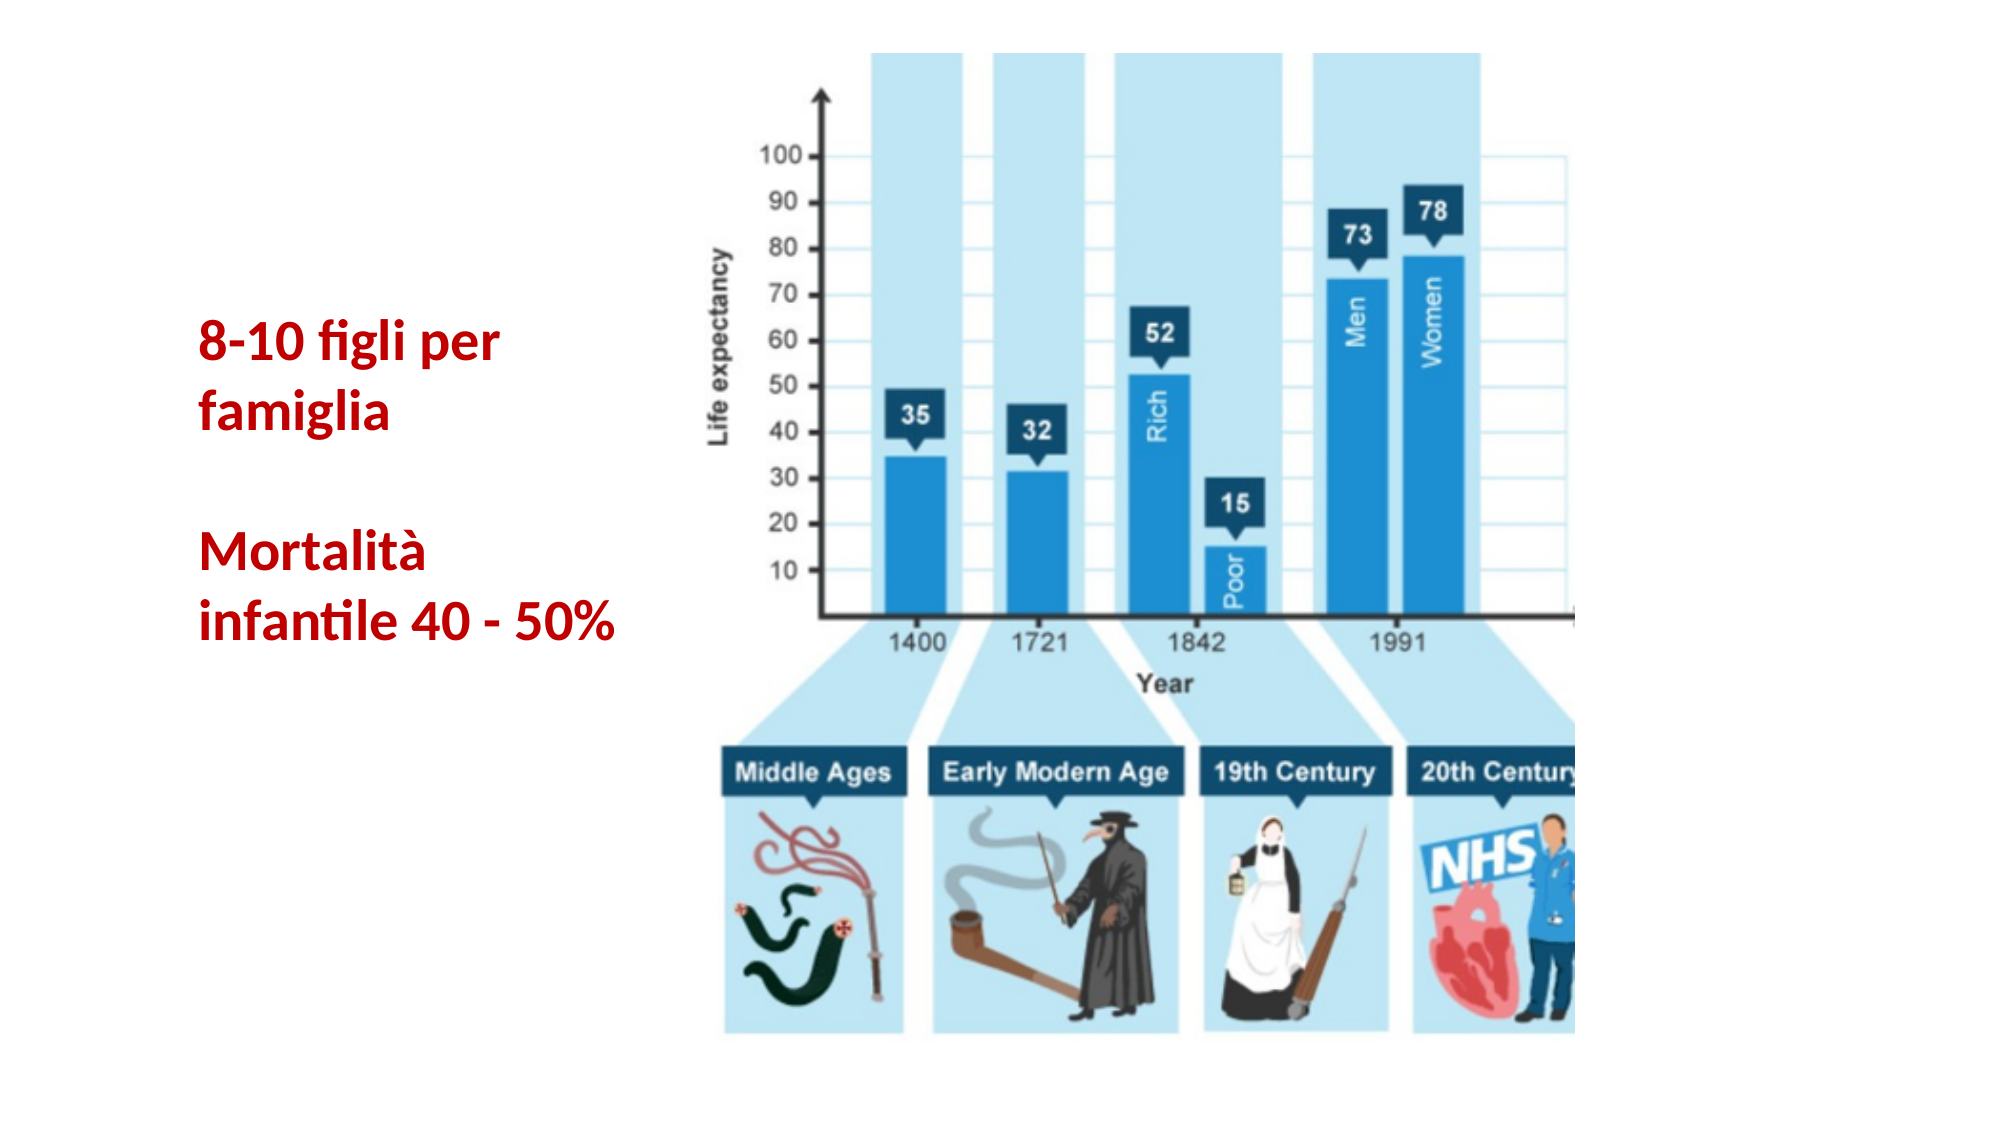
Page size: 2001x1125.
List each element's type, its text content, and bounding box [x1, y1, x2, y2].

picture [703, 53, 1575, 1049]
text_box 8-10 figli per famiglia Mortalità infantile 40 - 50% [183, 294, 645, 660]
